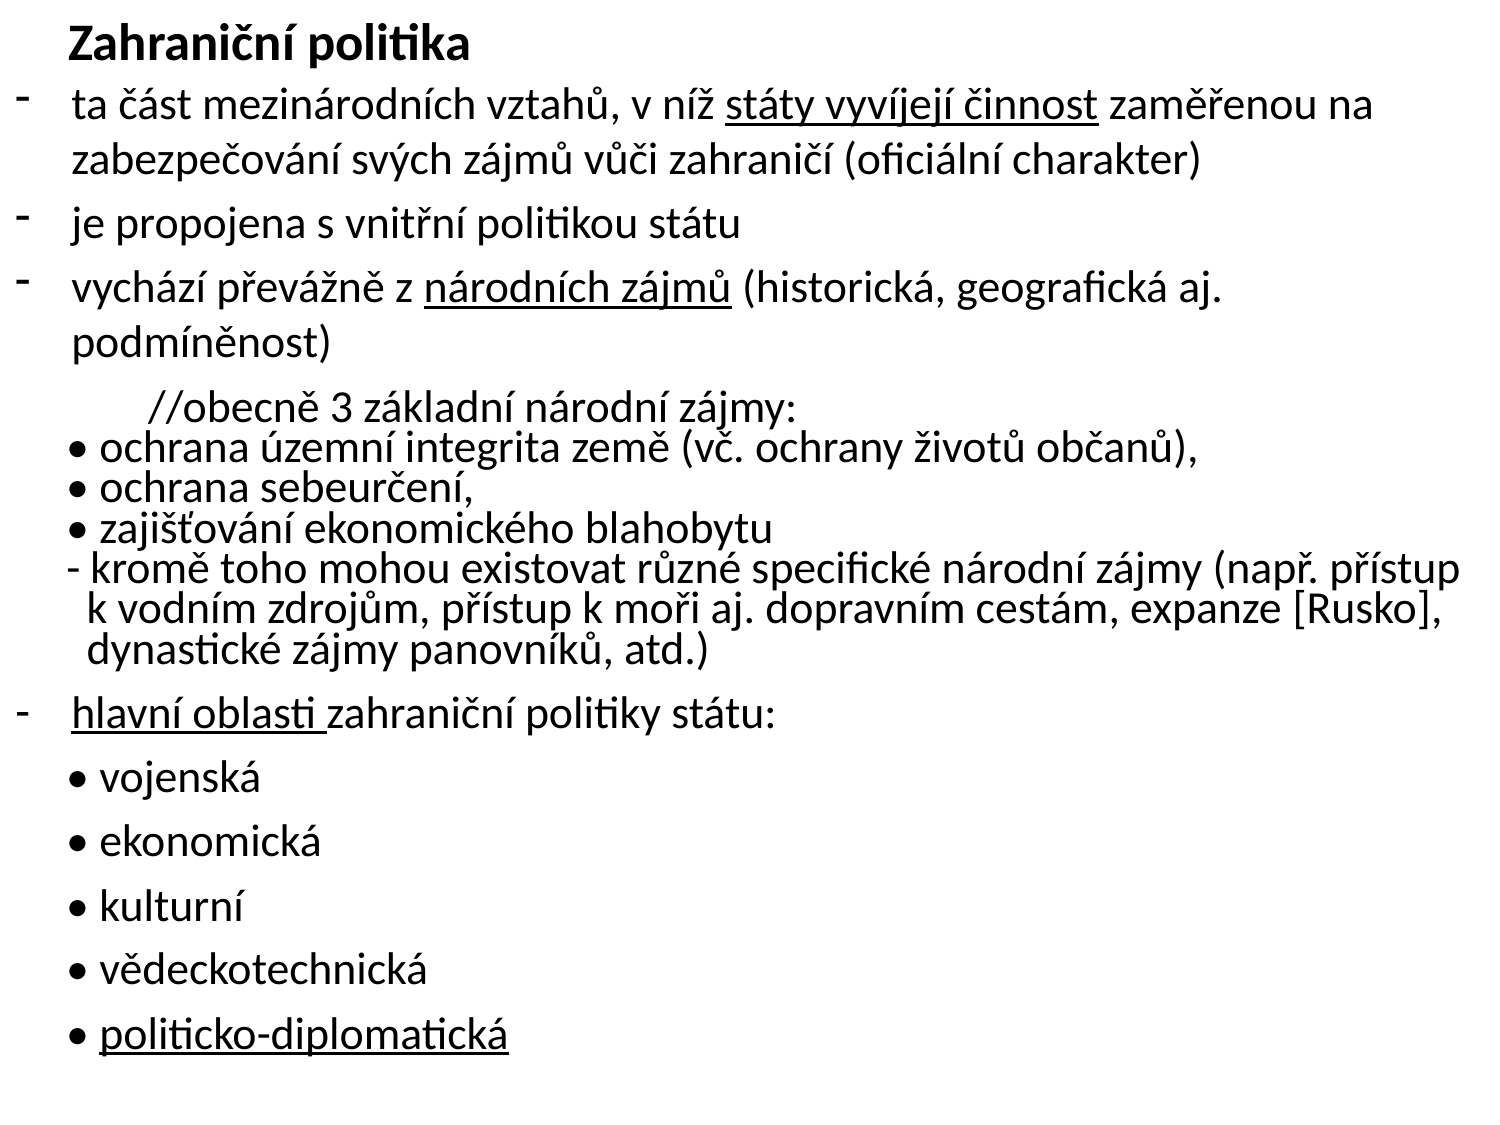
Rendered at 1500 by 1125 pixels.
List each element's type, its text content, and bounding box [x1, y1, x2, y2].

title Zahraniční politika [53, 0, 1500, 66]
list ta část mezinárodních vztahů, v níž státy vyvíjejí činnost zaměřenou na zabezpečování svých zájmů vůči zahraničí (oficiální charakter) je propojena s vnitřní politikou státu vychází převážně z národních zájmů (historická, geografická aj. podmíněnost) //obecně 3 základní národní zájmy: • ochrana územní integrita země (vč. ochrany životů občanů), • ochrana sebeurčení, • zajišťování ekonomického blahobytu - kromě toho mohou existovat různé specifické národní zájmy (např. přístup k vodním zdrojům, přístup k moři aj. dopravním cestám, expanze [Rusko], dynastické zájmy panovníků, atd.) hlavní oblasti zahraniční politiky státu: • vojenská • ekonomická • kulturní • vědeckotechnická • politicko-diplomatická [0, 66, 1500, 1125]
